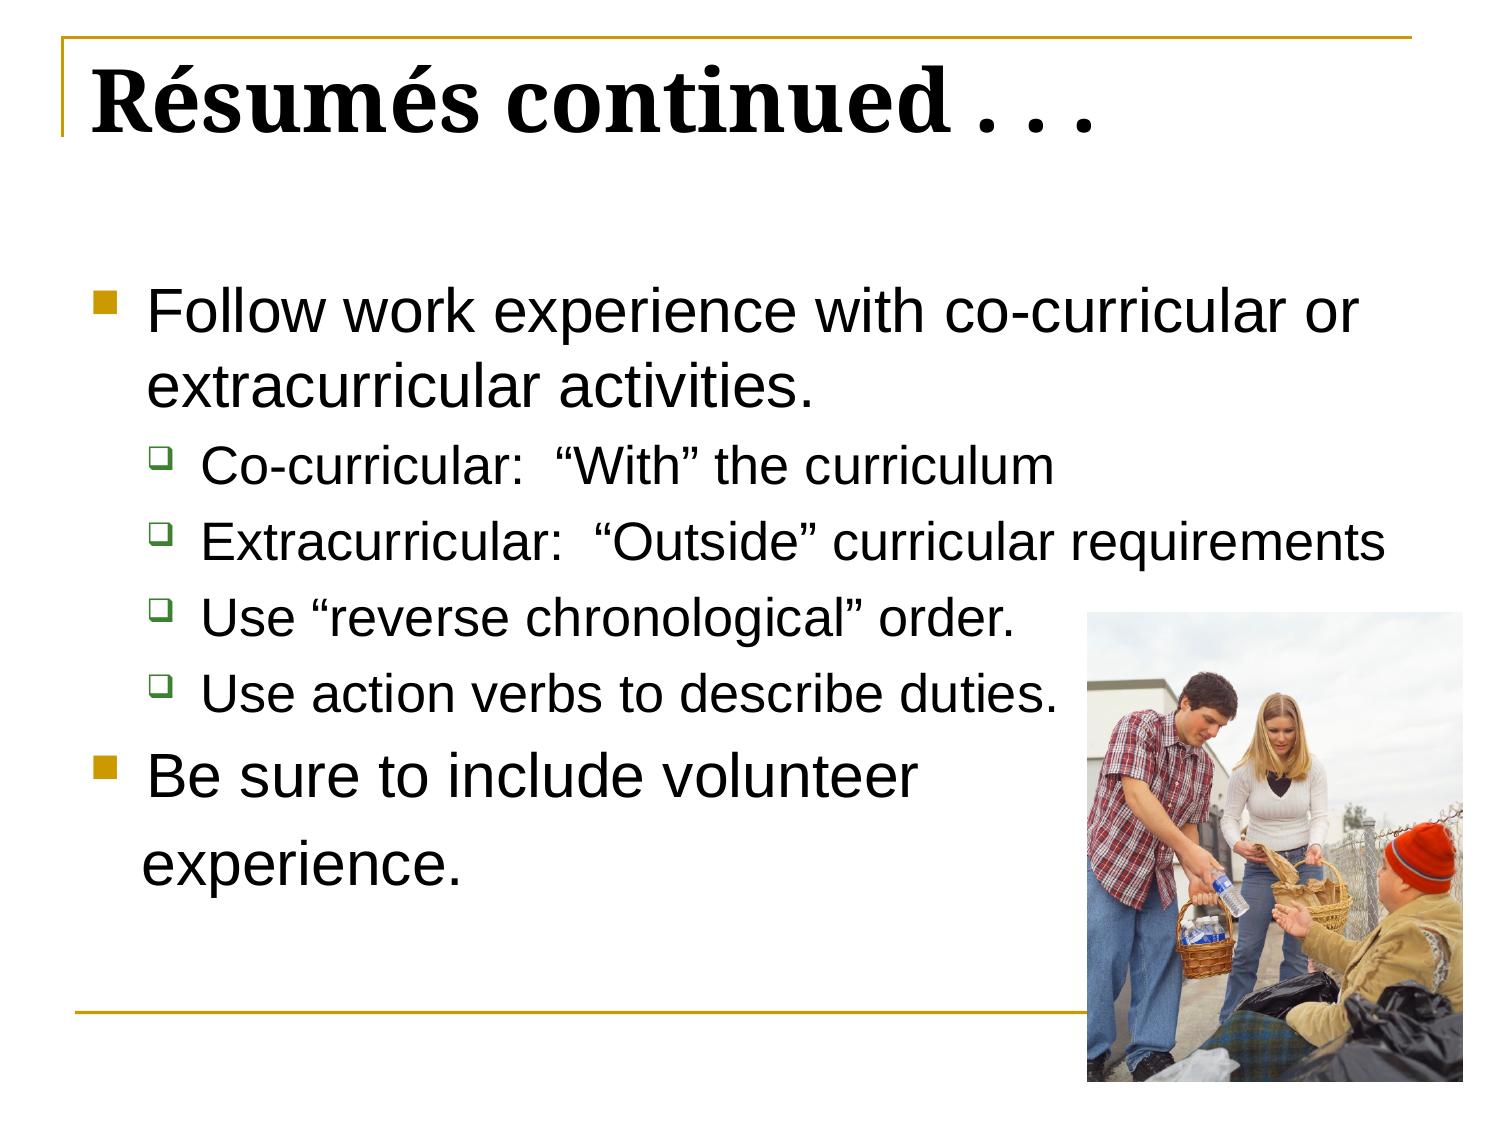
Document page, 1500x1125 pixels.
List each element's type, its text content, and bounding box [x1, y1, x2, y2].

title Résumés continued . . . [75, 37, 1425, 225]
picture [1087, 612, 1463, 1082]
list Follow work experience with co-curricular or extracurricular activities. Co-curricular: “With” the curriculum Extracurricular: “Outside” curricular requirements Use “reverse chronological” order. Use action verbs to describe duties. Be sure to include volunteer experience. [75, 262, 1425, 1006]
